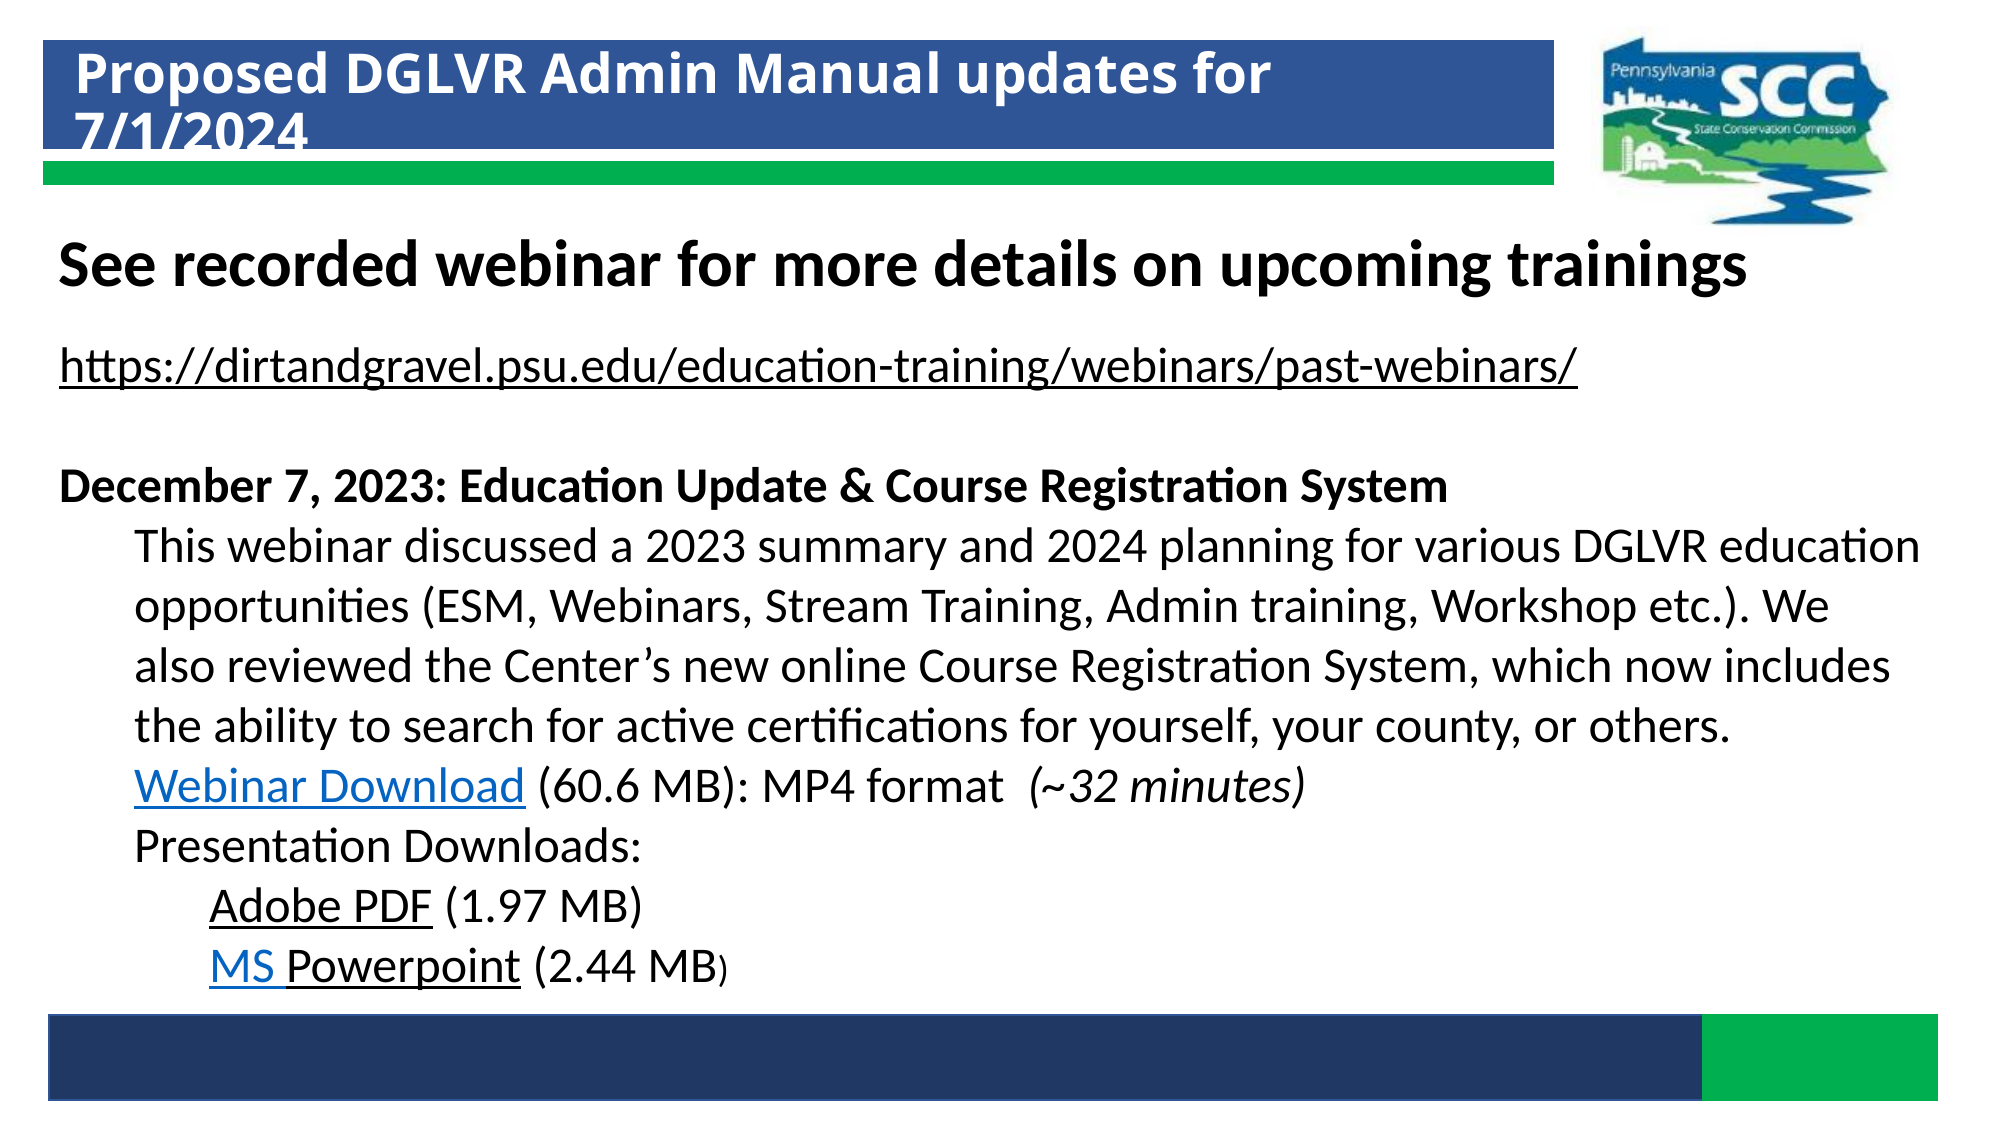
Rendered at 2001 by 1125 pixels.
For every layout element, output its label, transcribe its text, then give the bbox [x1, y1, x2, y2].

text_box See recorded webinar for more details on upcoming trainings [44, 212, 1776, 308]
picture [1591, 26, 1900, 235]
text_box [1538, 40, 1554, 149]
text_box https://dirtandgravel.psu.edu/education-training/webinars/past-webinars/ December 7, 2023: Education Update & Course Registration System This webinar discussed a 2023 summary and 2024 planning for various DGLVR education opportunities (ESM, Webinars, Stream Training, Admin training, Workshop etc.). We also reviewed the Center’s new online Course Registration System, which now includes the ability to search for active certifications for yourself, your county, or others. Webinar Download (60.6 MB): MP4 format (~32 minutes) Presentation Downloads: Adobe PDF (1.97 MB) MS Powerpoint (2.44 MB) [44, 324, 1937, 1045]
text_box [1702, 1014, 1938, 1101]
text_box [48, 1045, 1702, 1101]
text_box [43, 161, 1554, 185]
text_box [43, 40, 59, 149]
text_box Proposed DGLVR Admin Manual updates for 7/1/2024 [59, 37, 1538, 173]
